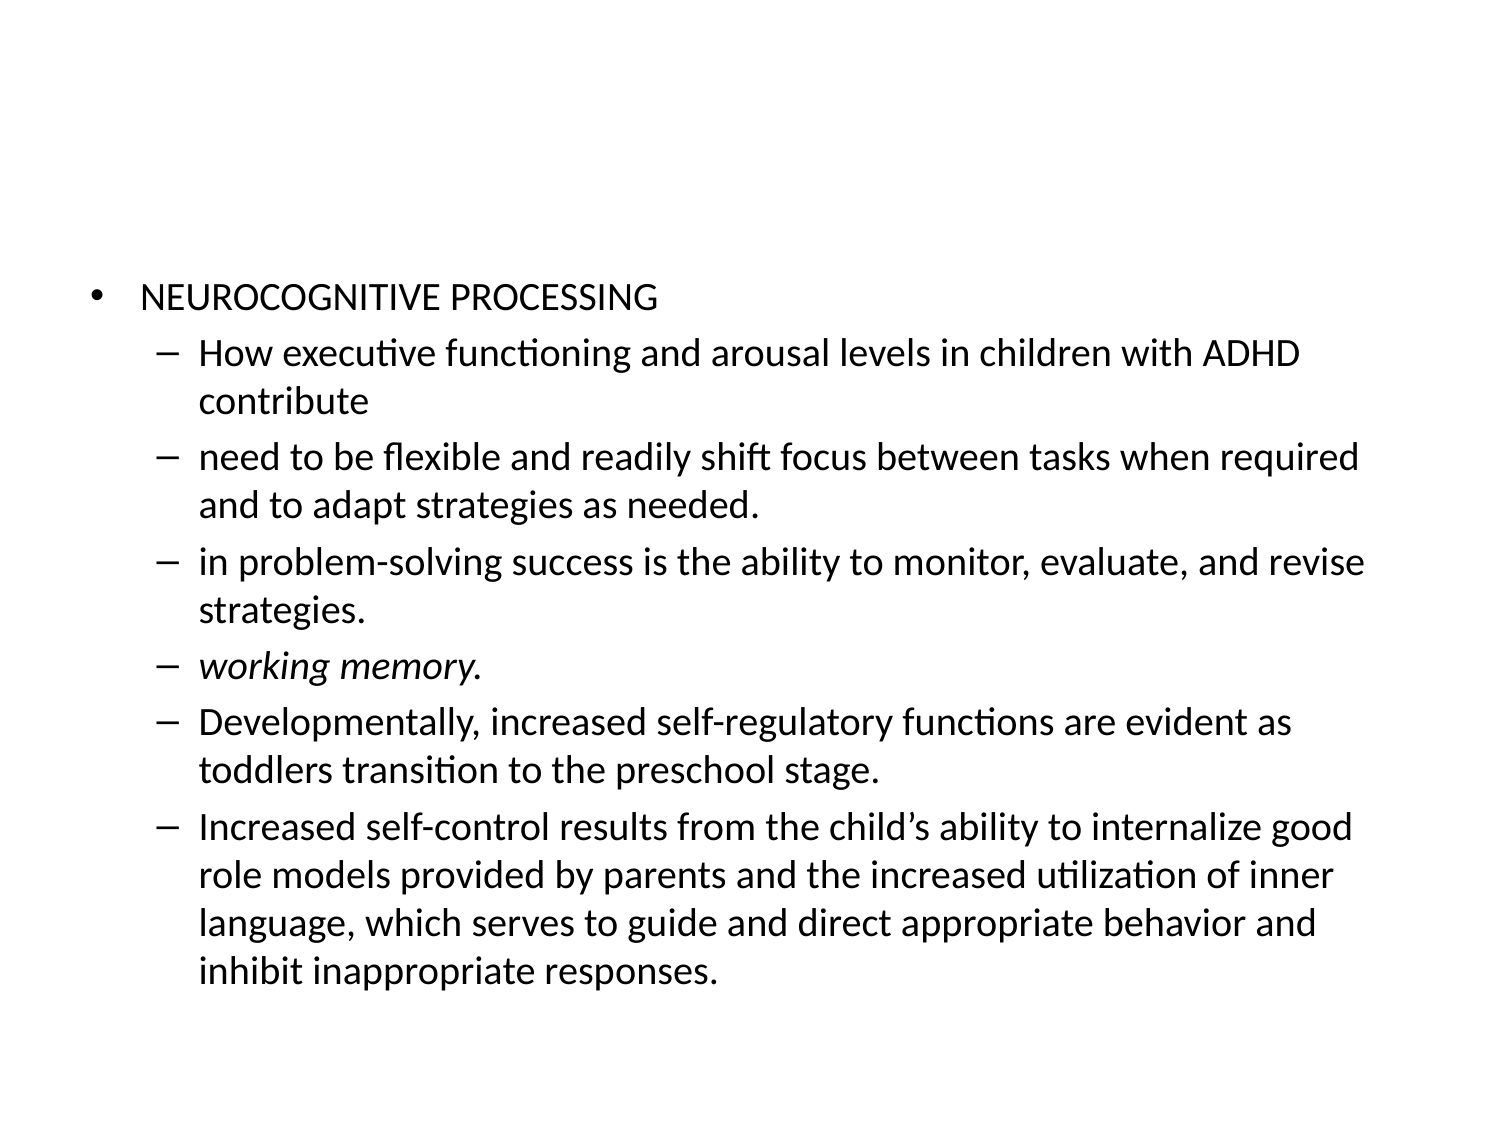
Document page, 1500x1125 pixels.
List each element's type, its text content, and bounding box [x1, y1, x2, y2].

list NEUROCOGNITIVE PROCESSING How executive functioning and arousal levels in children with ADHD contribute need to be flexible and readily shift focus between tasks when required and to adapt strategies as needed. in problem-solving success is the ability to monitor, evaluate, and revise strategies. working memory. Developmentally, increased self-regulatory functions are evident as toddlers transition to the preschool stage. Increased self-control results from the child’s ability to internalize good role models provided by parents and the increased utilization of inner language, which serves to guide and direct appropriate behavior and inhibit inappropriate responses. [75, 262, 1425, 1005]
